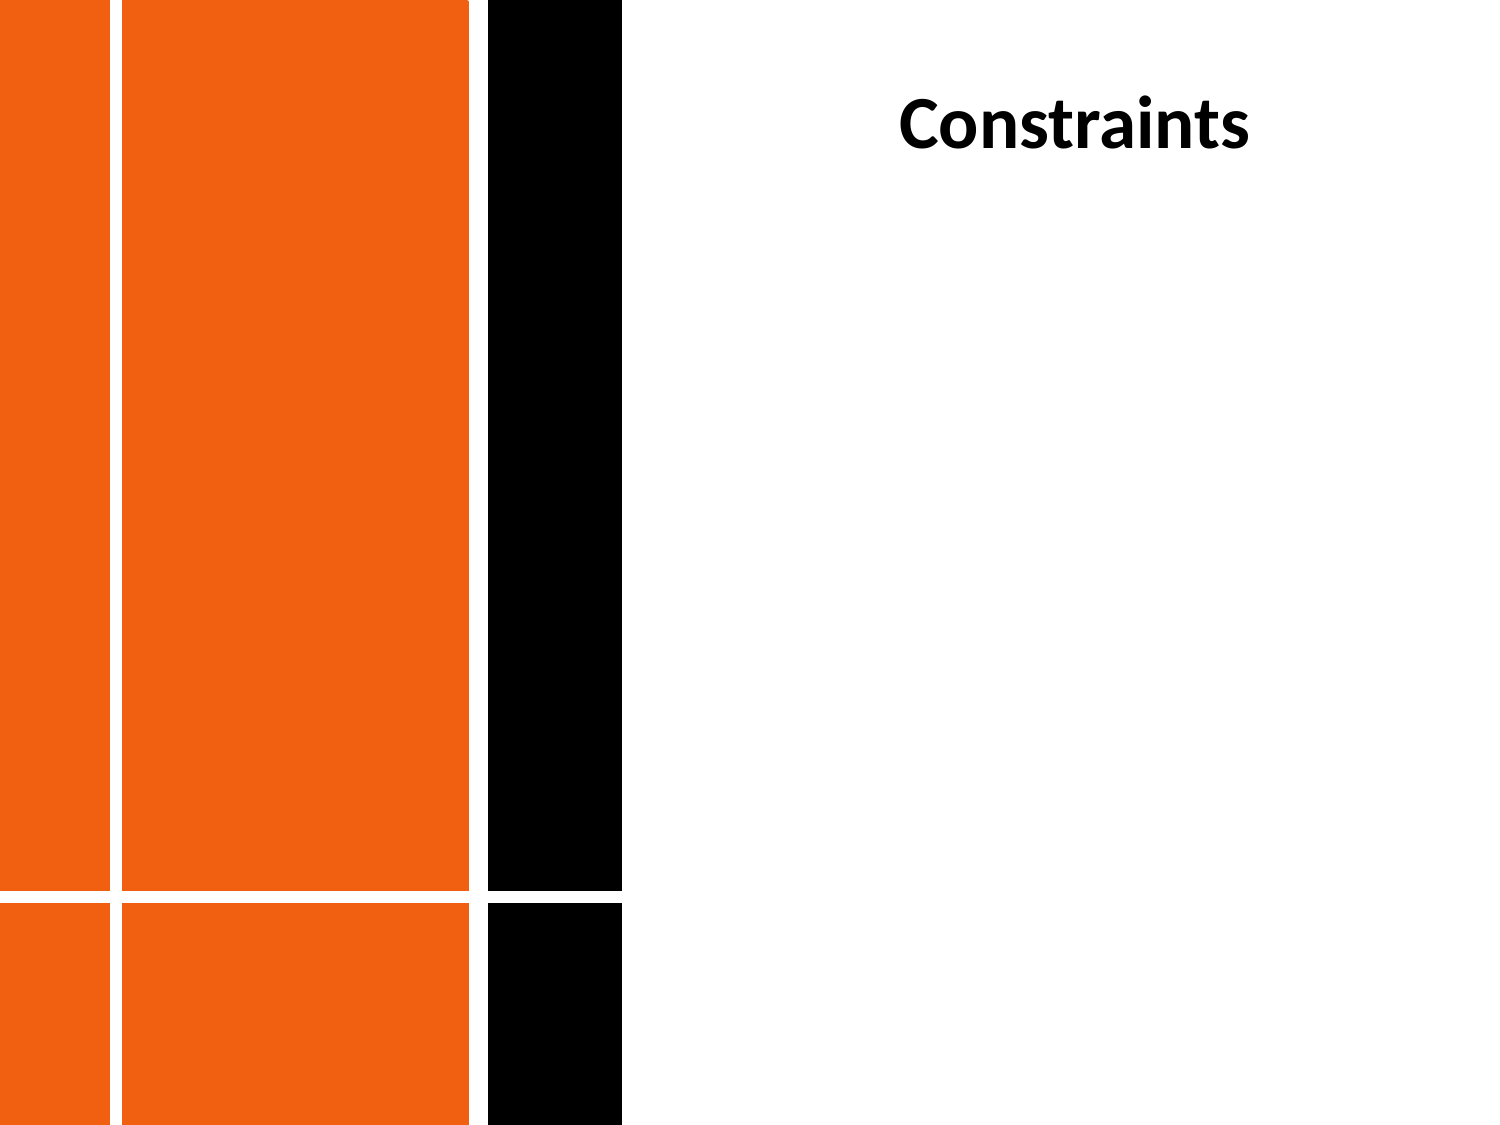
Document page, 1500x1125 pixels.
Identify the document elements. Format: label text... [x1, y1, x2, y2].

text_box Constraints [714, 66, 1436, 172]
text_box [110, 0, 122, 891]
text_box [122, 0, 469, 891]
text_box [0, 891, 669, 903]
text_box [488, 0, 622, 891]
text_box [488, 903, 622, 1125]
text_box [0, 0, 110, 891]
text_box [110, 903, 122, 1125]
text_box [122, 903, 469, 1125]
text_box [0, 903, 110, 1125]
